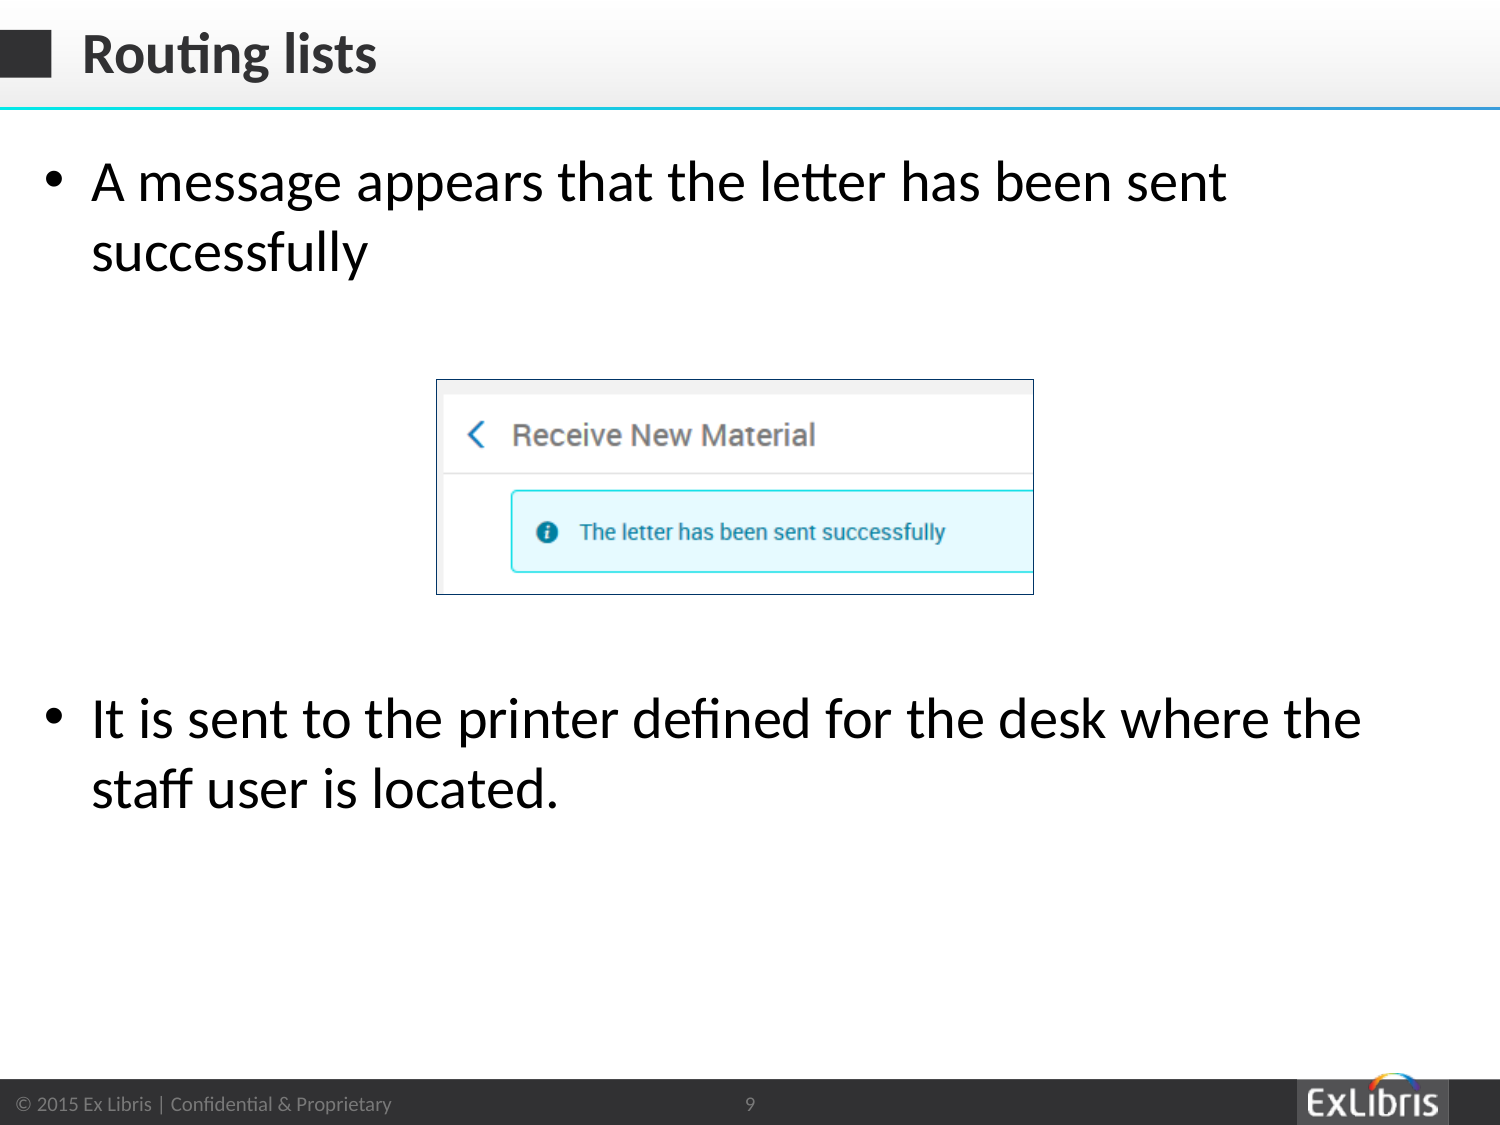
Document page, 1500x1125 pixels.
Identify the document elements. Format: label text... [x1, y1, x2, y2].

picture [1308, 1073, 1438, 1122]
title Routing lists [67, 3, 1427, 107]
slide_number 9 [662, 1073, 838, 1125]
text_box A message appears that the letter has been sent successfully [29, 135, 1472, 291]
picture [436, 379, 1034, 595]
text_box It is sent to the printer defined for the desk where the staff user is located. [29, 672, 1472, 828]
